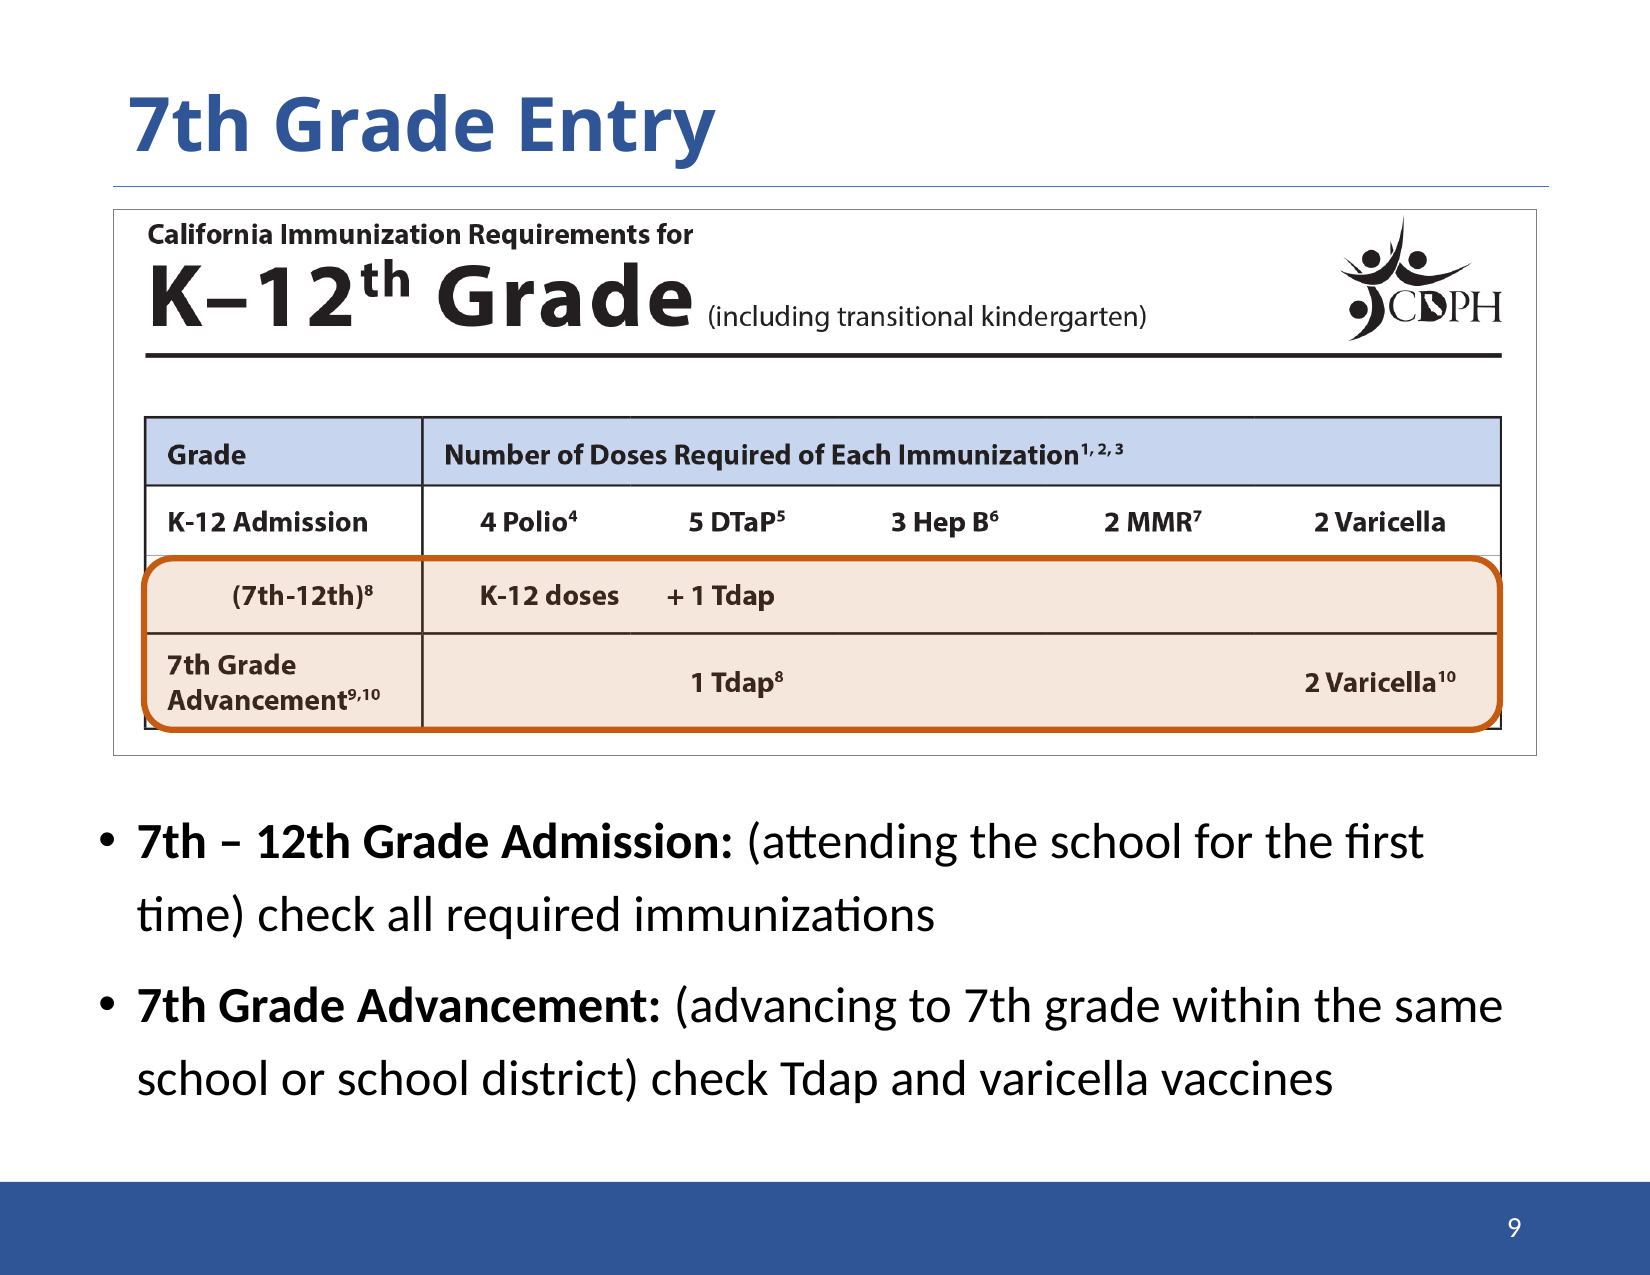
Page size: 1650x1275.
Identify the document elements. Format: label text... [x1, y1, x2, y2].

slide_number 9 [1165, 1192, 1537, 1260]
picture [113, 209, 1537, 756]
list 7th – 12th Grade Admission: (attending the school for the first time) check all required immunizations 7th Grade Advancement: (advancing to 7th grade within the same school or school district) check Tdap and varicella vaccines [83, 788, 1537, 1160]
title 7th Grade Entry [113, 67, 1537, 187]
